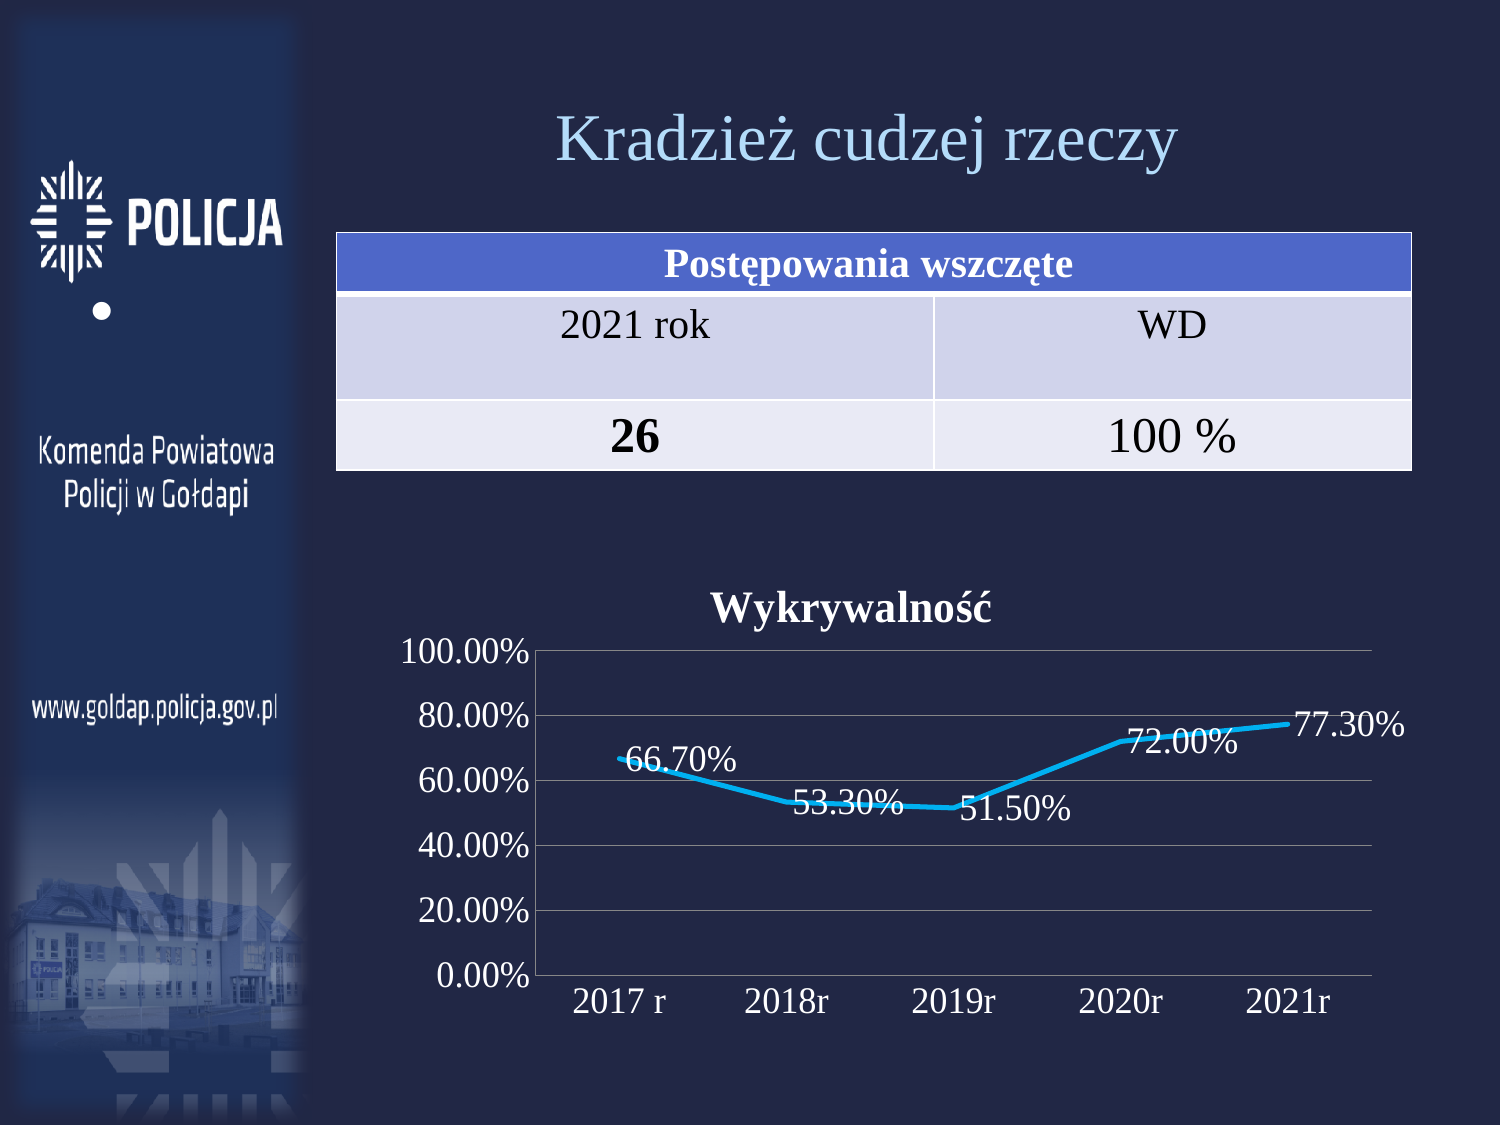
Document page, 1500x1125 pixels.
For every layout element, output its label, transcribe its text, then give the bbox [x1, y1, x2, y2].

table_cell WD [935, 297, 1411, 399]
table_cell 2021 rok [337, 297, 933, 399]
list [317, 262, 1425, 1005]
picture [0, 0, 313, 1125]
table_cell 26 [337, 401, 933, 469]
title Kradzież cudzej rzeczy [336, 68, 1400, 199]
table_header Postępowania wszczęte [337, 233, 1411, 291]
table_cell 100 % [935, 401, 1411, 469]
chart [330, 550, 1406, 1035]
